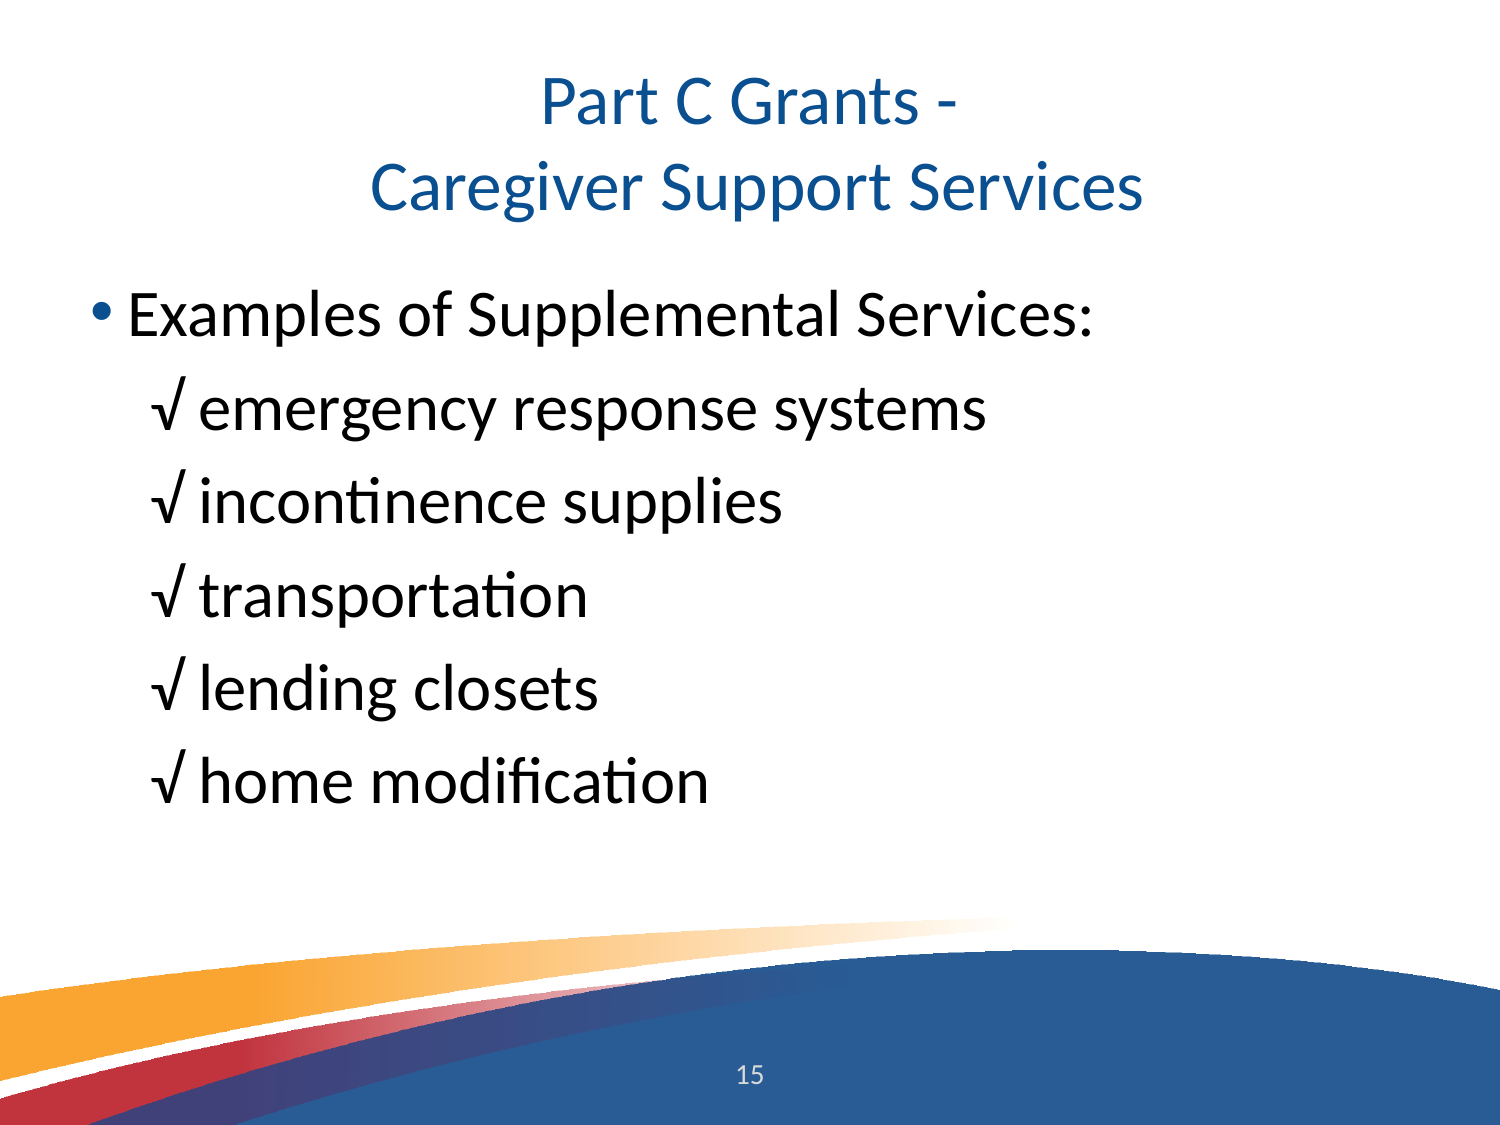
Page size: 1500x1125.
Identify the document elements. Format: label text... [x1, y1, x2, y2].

list Examples of Supplemental Services: √ emergency response systems √ incontinence supplies √ transportation √ lending closets √ home modification [75, 262, 1425, 900]
picture [0, 872, 1500, 1125]
slide_number 15 [575, 1042, 925, 1103]
title Part C Grants - Caregiver Support Services [75, 45, 1425, 233]
